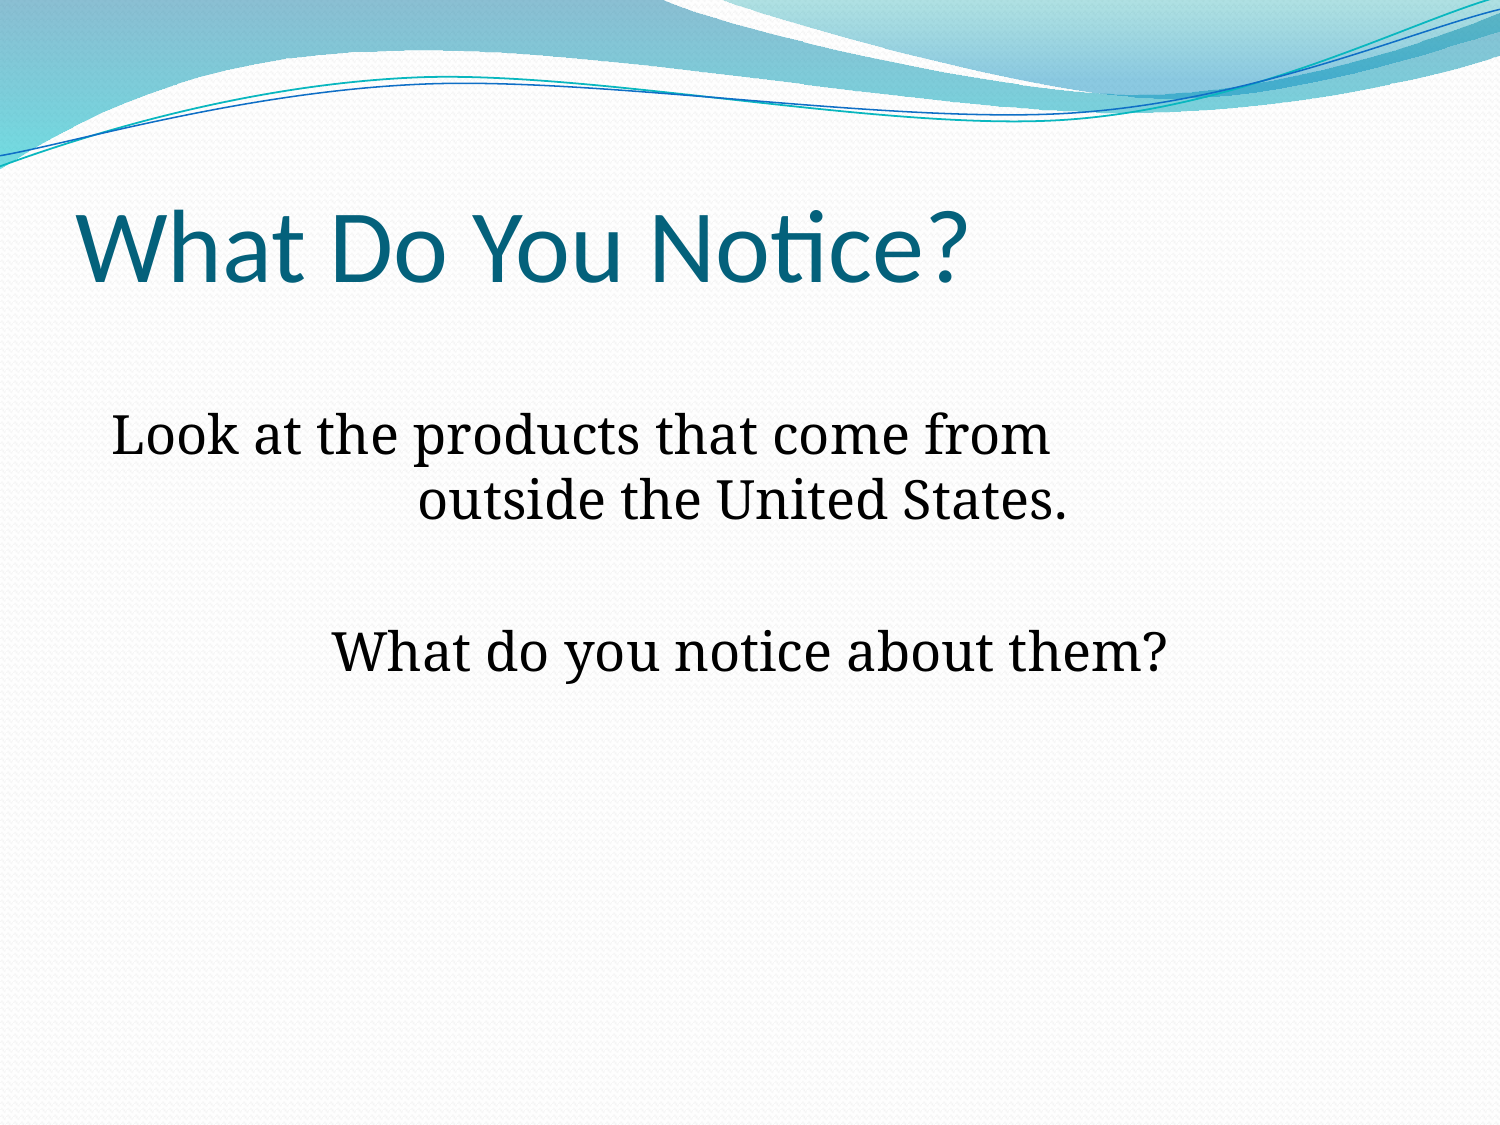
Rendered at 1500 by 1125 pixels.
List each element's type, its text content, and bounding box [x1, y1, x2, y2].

title What Do You Notice? [75, 115, 1425, 303]
list Look at the products that come from outside the United States. What do you notice about them? [75, 317, 1425, 1038]
